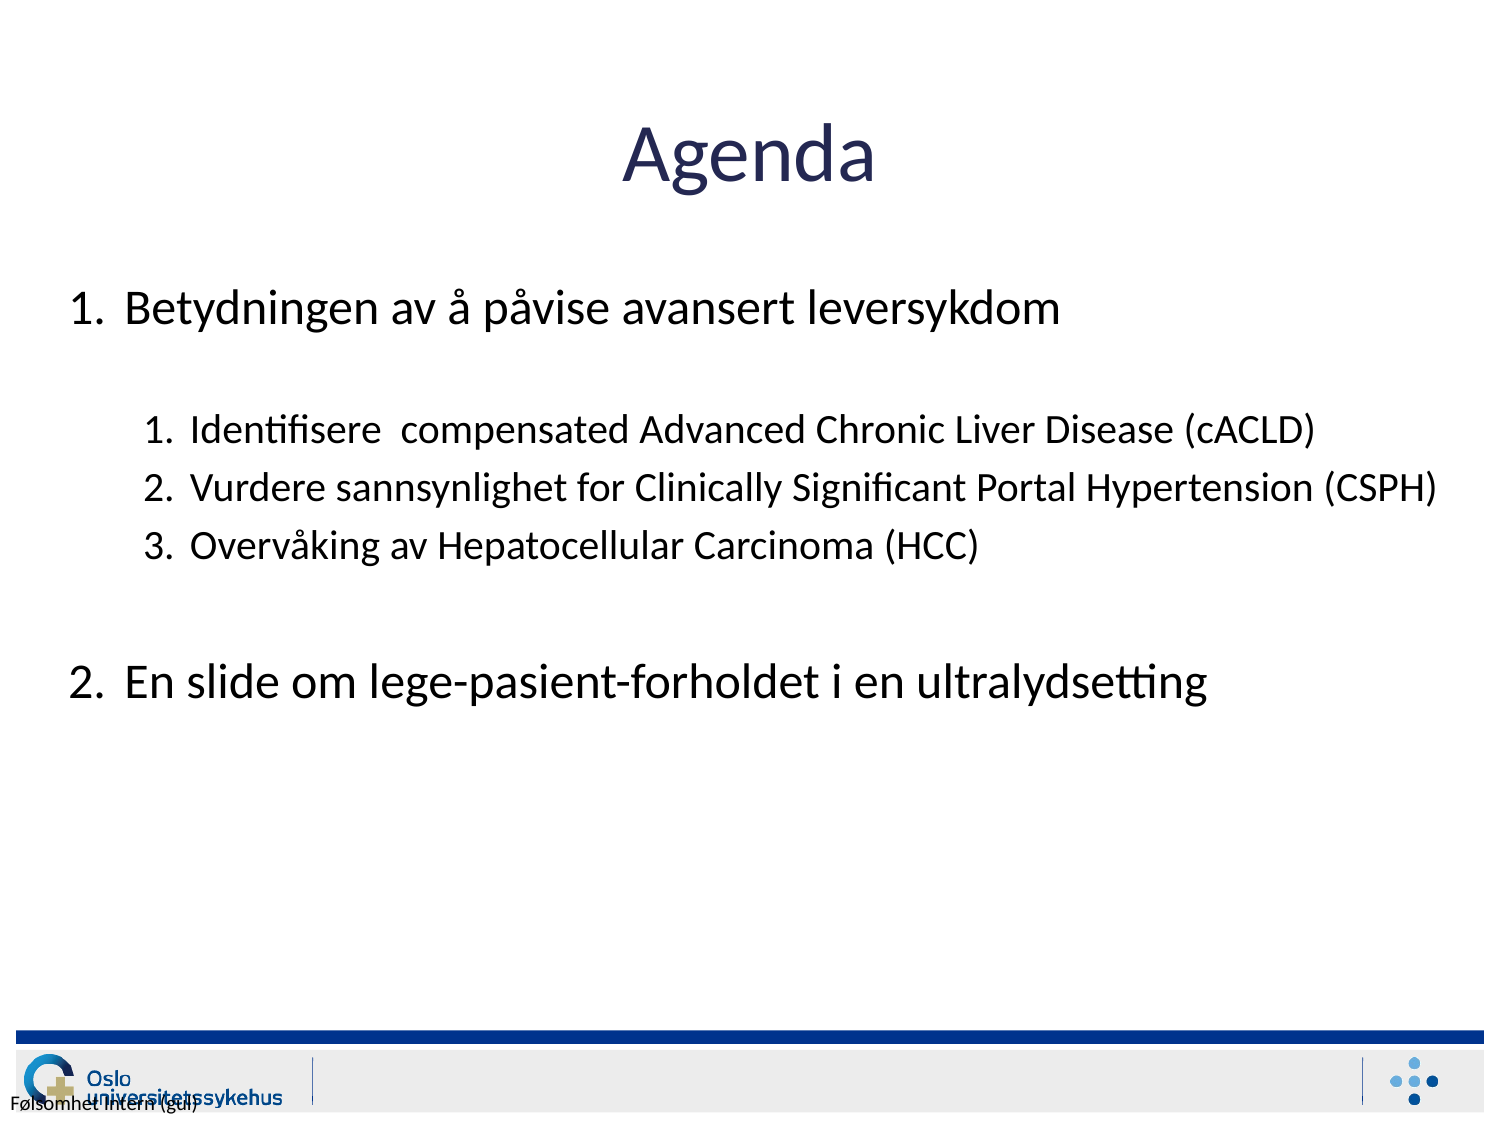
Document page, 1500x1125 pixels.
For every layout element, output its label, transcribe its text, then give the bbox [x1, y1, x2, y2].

list Betydningen av å påvise avansert leversykdom Identifisere compensated Advanced Chronic Liver Disease (cACLD) Vurdere sannsynlighet for Clinically Significant Portal Hypertension (CSPH) Overvåking av Hepatocellular Carcinoma (HCC) En slide om lege-pasient-forholdet i en ultralydsetting [53, 267, 1500, 1000]
picture [24, 1054, 282, 1108]
title Agenda [53, 54, 1447, 243]
picture [1390, 1057, 1438, 1105]
